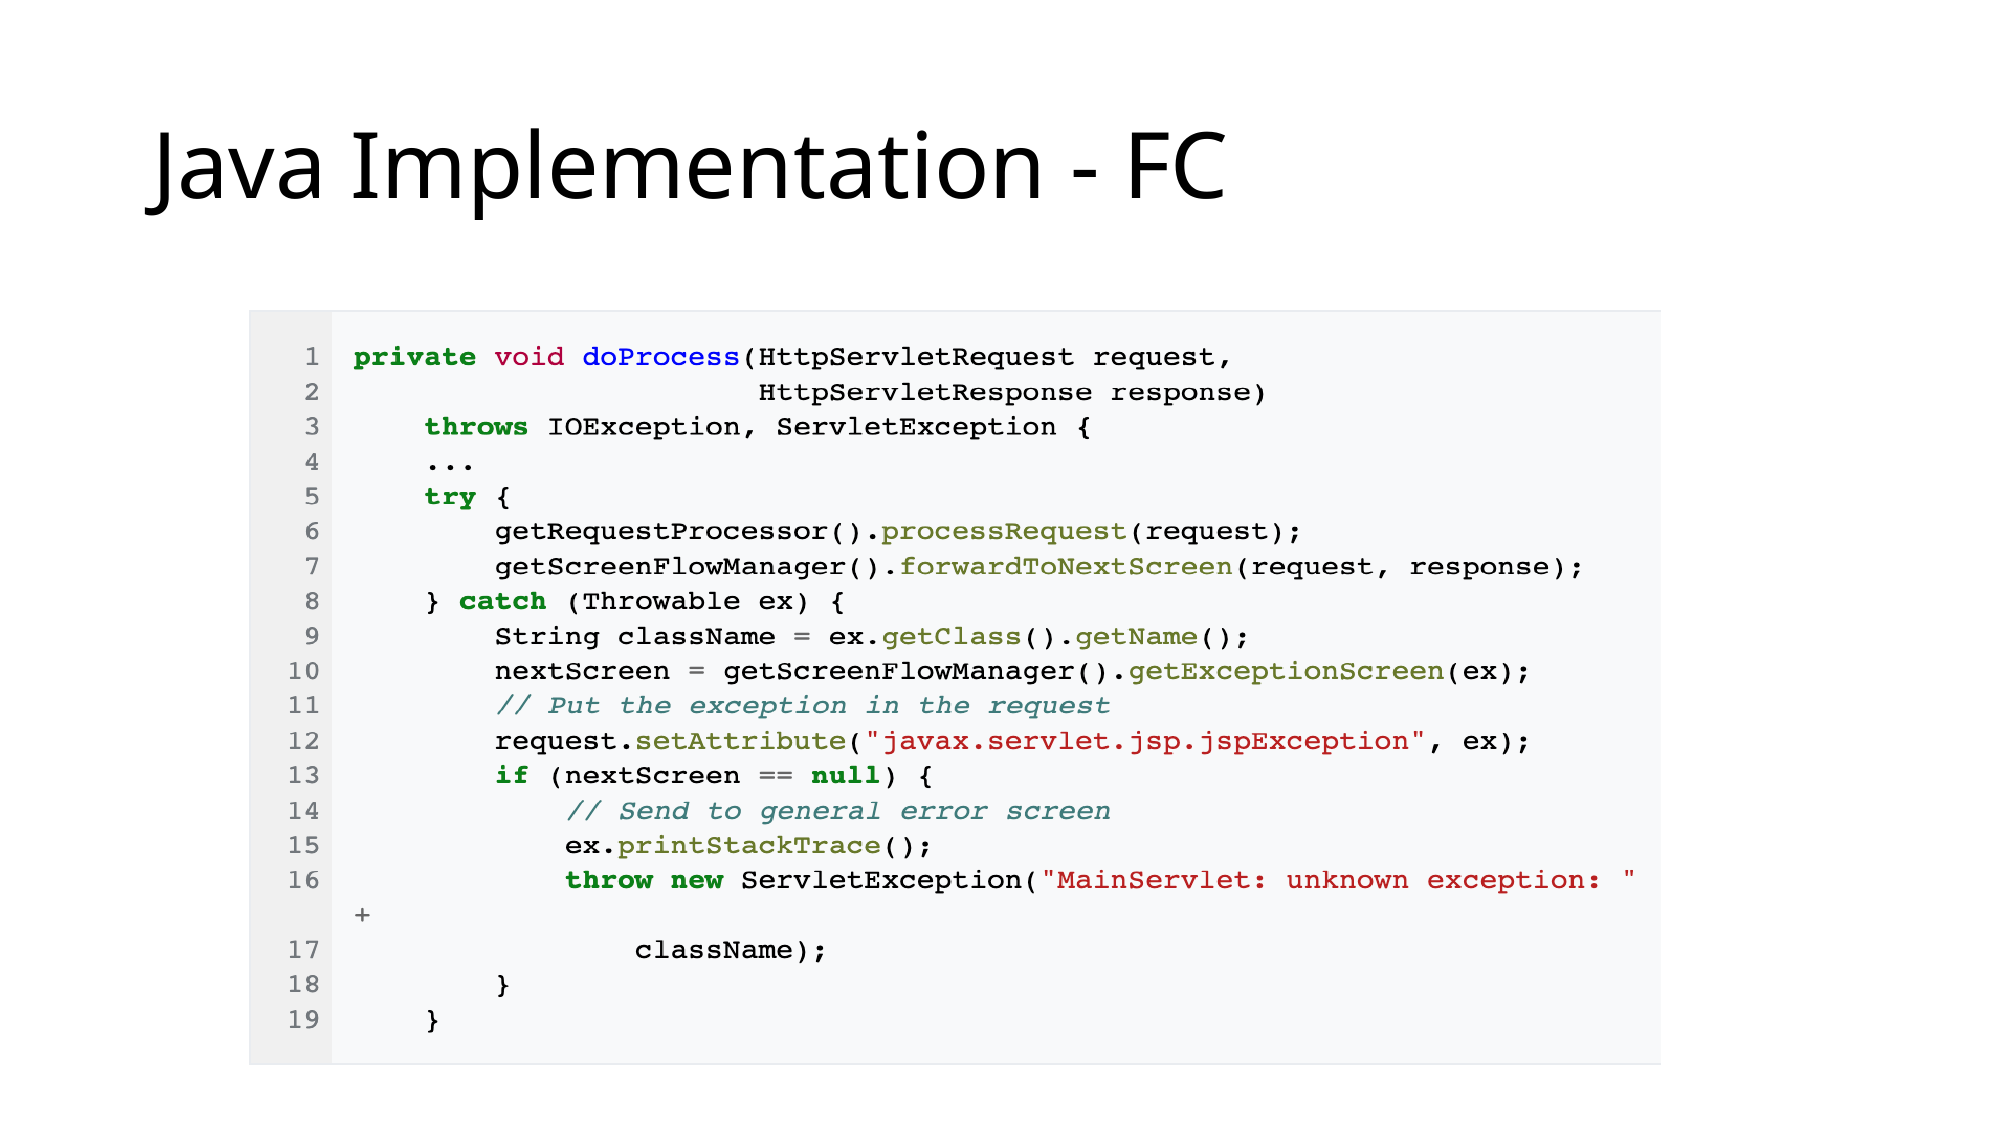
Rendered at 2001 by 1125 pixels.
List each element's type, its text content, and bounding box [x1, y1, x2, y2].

title Java Implementation - FC [137, 59, 1863, 278]
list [247, 296, 1661, 1066]
